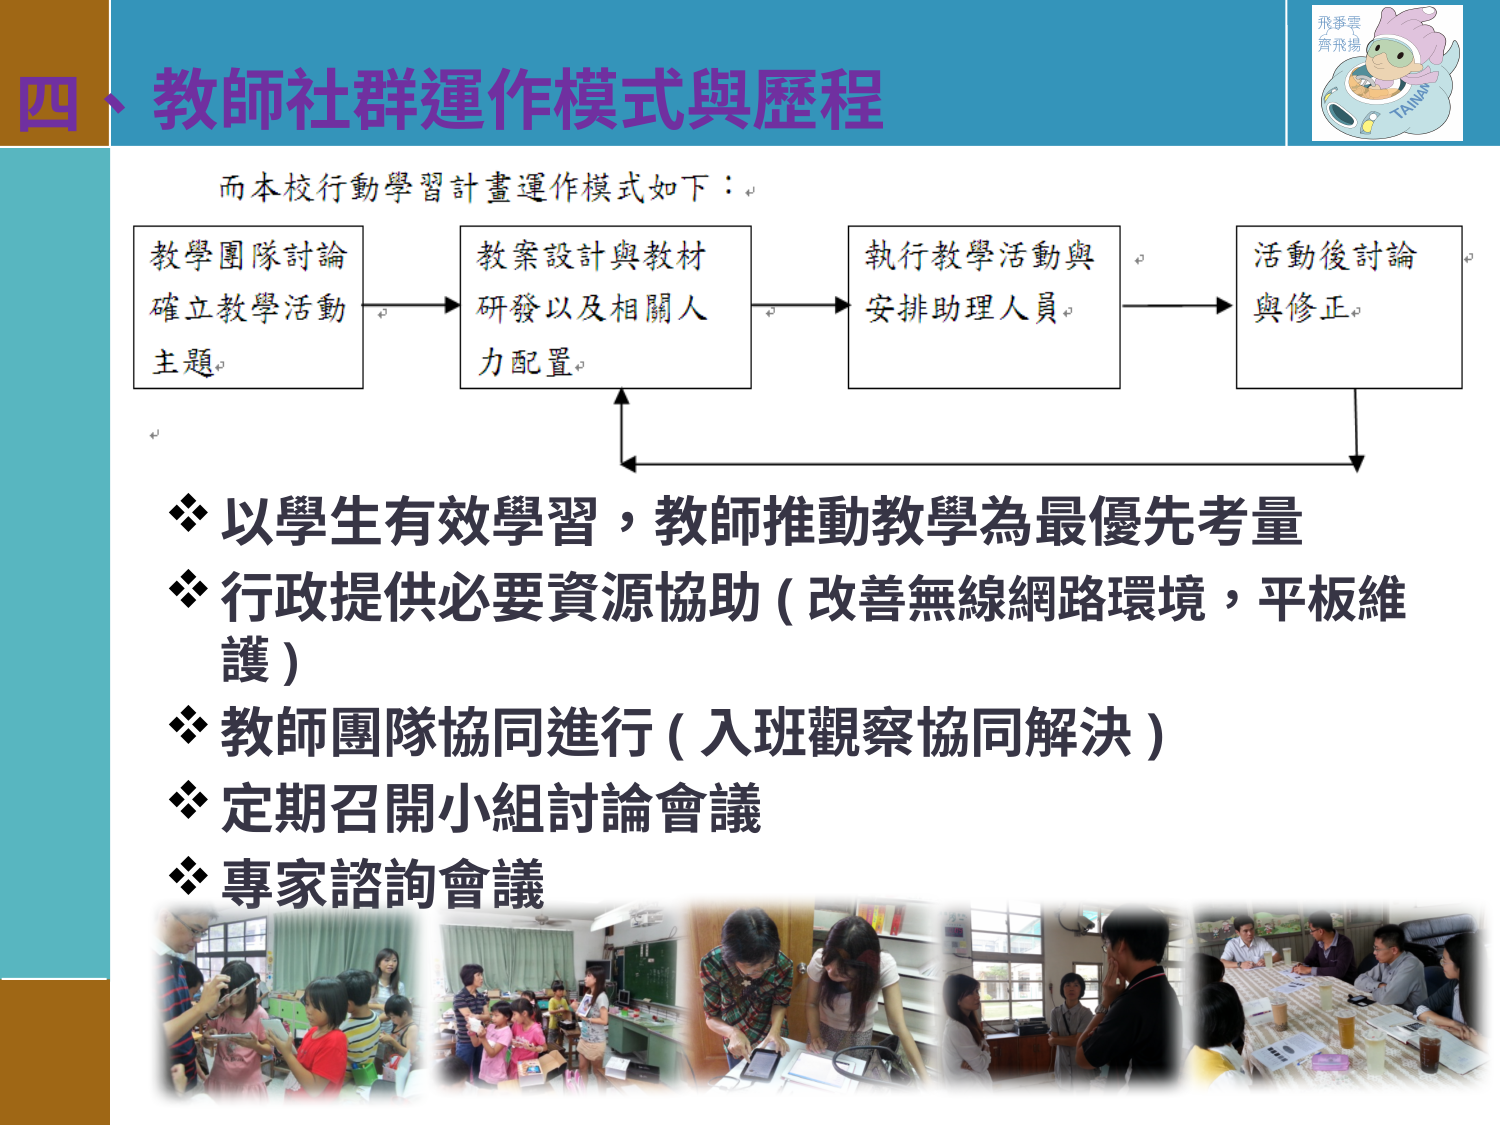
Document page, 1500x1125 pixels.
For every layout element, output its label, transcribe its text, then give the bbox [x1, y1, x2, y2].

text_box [147, 890, 1495, 1110]
picture [1312, 5, 1463, 141]
text_box 四、 [0, 55, 142, 148]
picture [123, 148, 1500, 492]
list 以學生有效學習，教師推動教學為最優先考量 行政提供必要資源協助(改善無線網路環境，平板維護) 教師團隊協同進行(入班觀察協同解決) 定期召開小組討論會議 專家諮詢會議 [149, 500, 1475, 882]
title 教師社群運作模式與歷程 [137, 51, 1213, 145]
